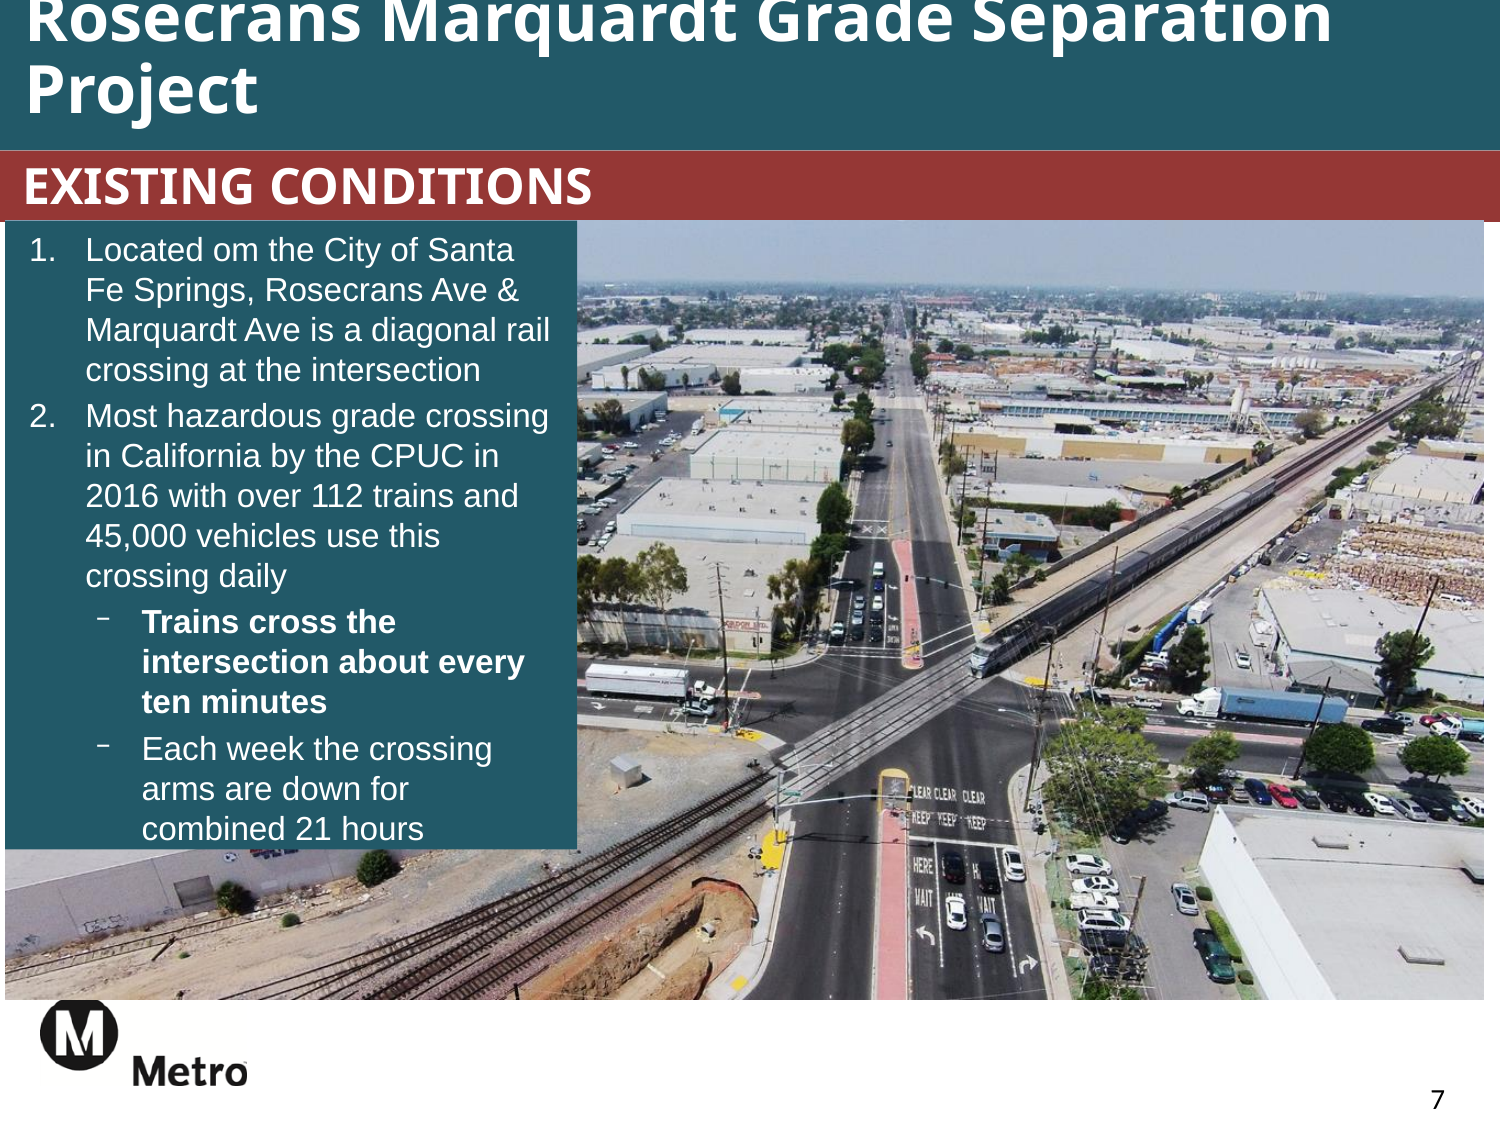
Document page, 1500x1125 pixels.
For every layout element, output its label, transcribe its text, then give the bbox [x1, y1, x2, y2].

text_box 7 [1373, 1073, 1500, 1123]
picture [5, 220, 1484, 1086]
title Rosecrans Marquardt Grade Separation Project [9, 27, 1486, 135]
text_box 7 [1355, 1074, 1484, 1125]
text_box EXISTING CONDITIONS [7, 115, 1484, 220]
